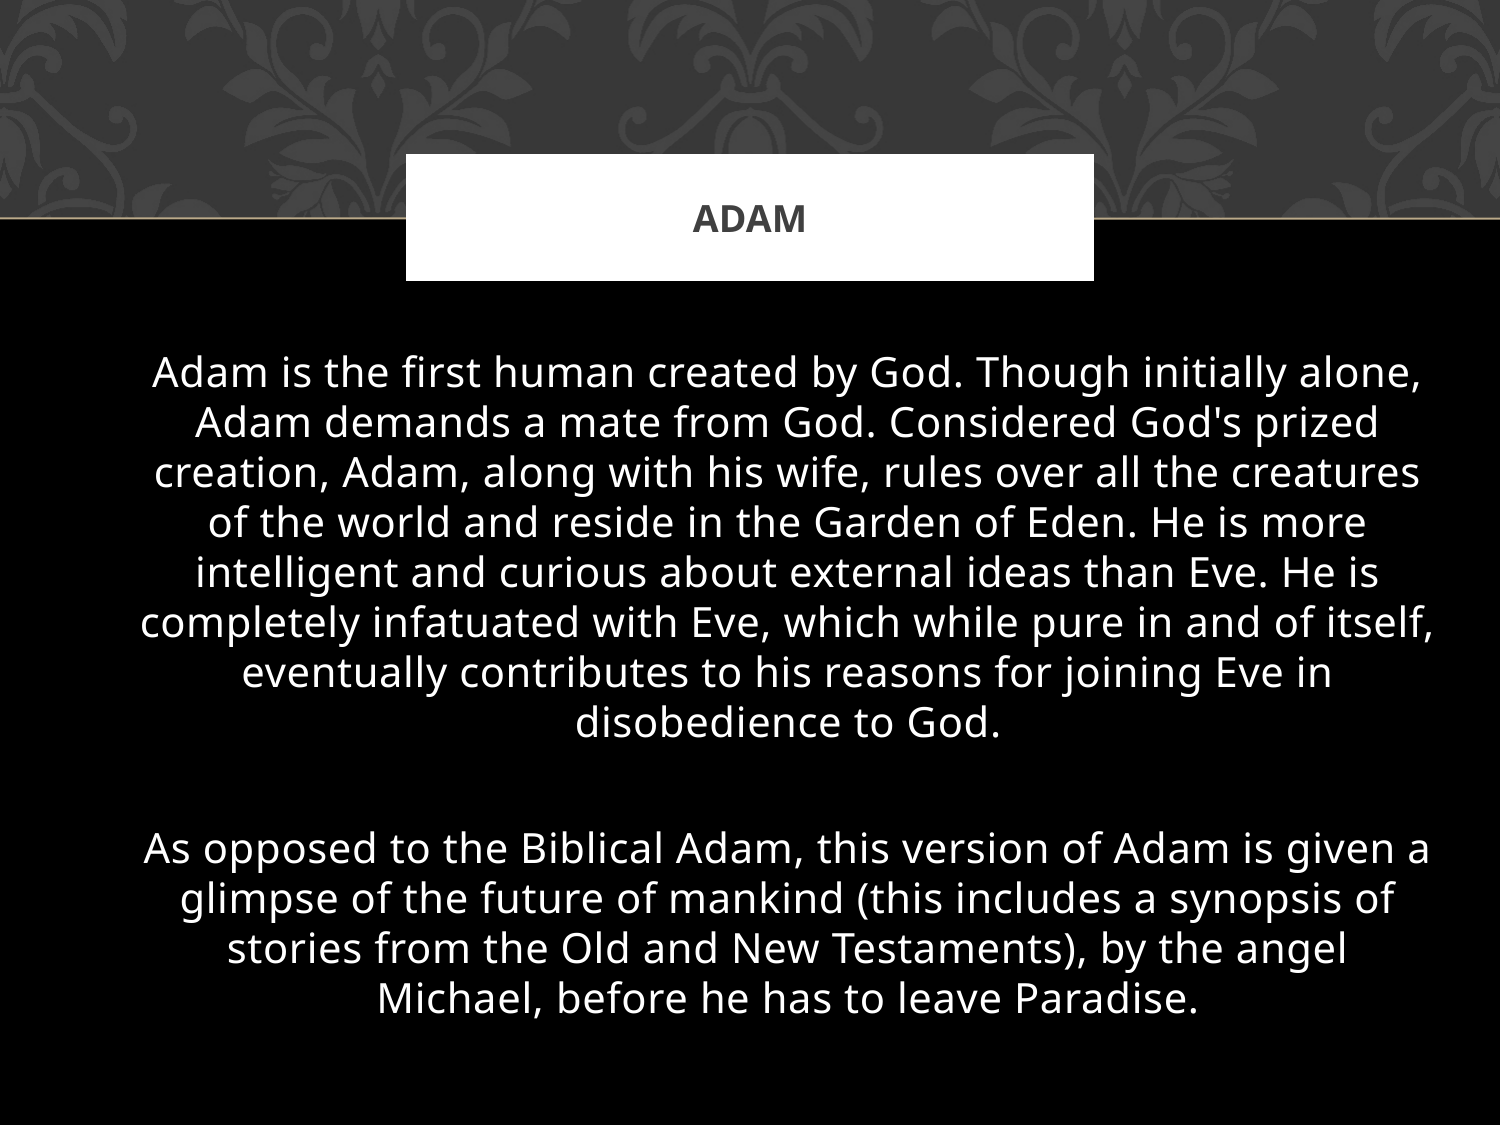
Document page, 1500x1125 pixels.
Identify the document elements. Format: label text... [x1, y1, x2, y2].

title Adam [406, 154, 1094, 281]
list Adam is the first human created by God. Though initially alone, Adam demands a mate from God. Considered God's prized creation, Adam, along with his wife, rules over all the creatures of the world and reside in the Garden of Eden. He is more intelligent and curious about external ideas than Eve. He is completely infatuated with Eve, which while pure in and of itself, eventually contributes to his reasons for joining Eve in disobedience to God. As opposed to the Biblical Adam, this version of Adam is given a glimpse of the future of mankind (this includes a synopsis of stories from the Old and New Testaments), by the angel Michael, before he has to leave Paradise. [123, 338, 1453, 1059]
